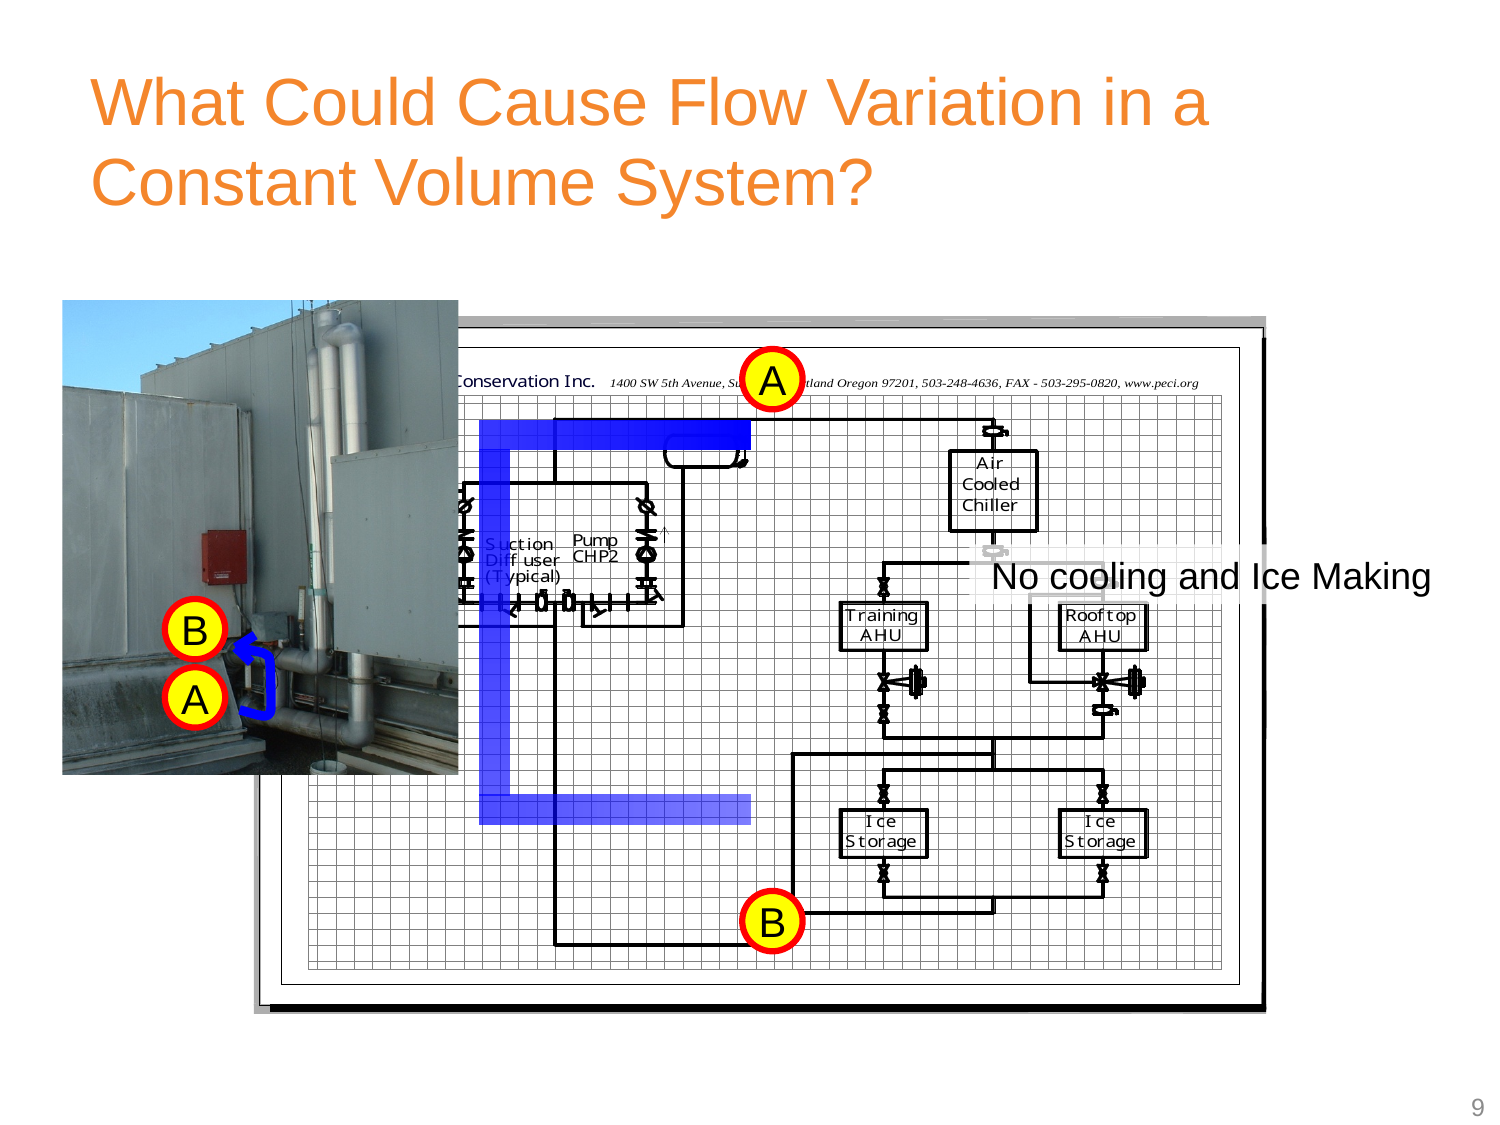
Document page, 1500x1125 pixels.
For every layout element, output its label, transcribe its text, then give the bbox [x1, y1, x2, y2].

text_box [253, 315, 1267, 1014]
picture [62, 299, 459, 776]
slide_number 9 [1250, 1087, 1500, 1125]
text_box No cooling and Ice Making [1271, 544, 1454, 605]
title What Could Cause Flow Variation in a Constant Volume System? [75, 45, 1425, 233]
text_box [235, 634, 258, 663]
